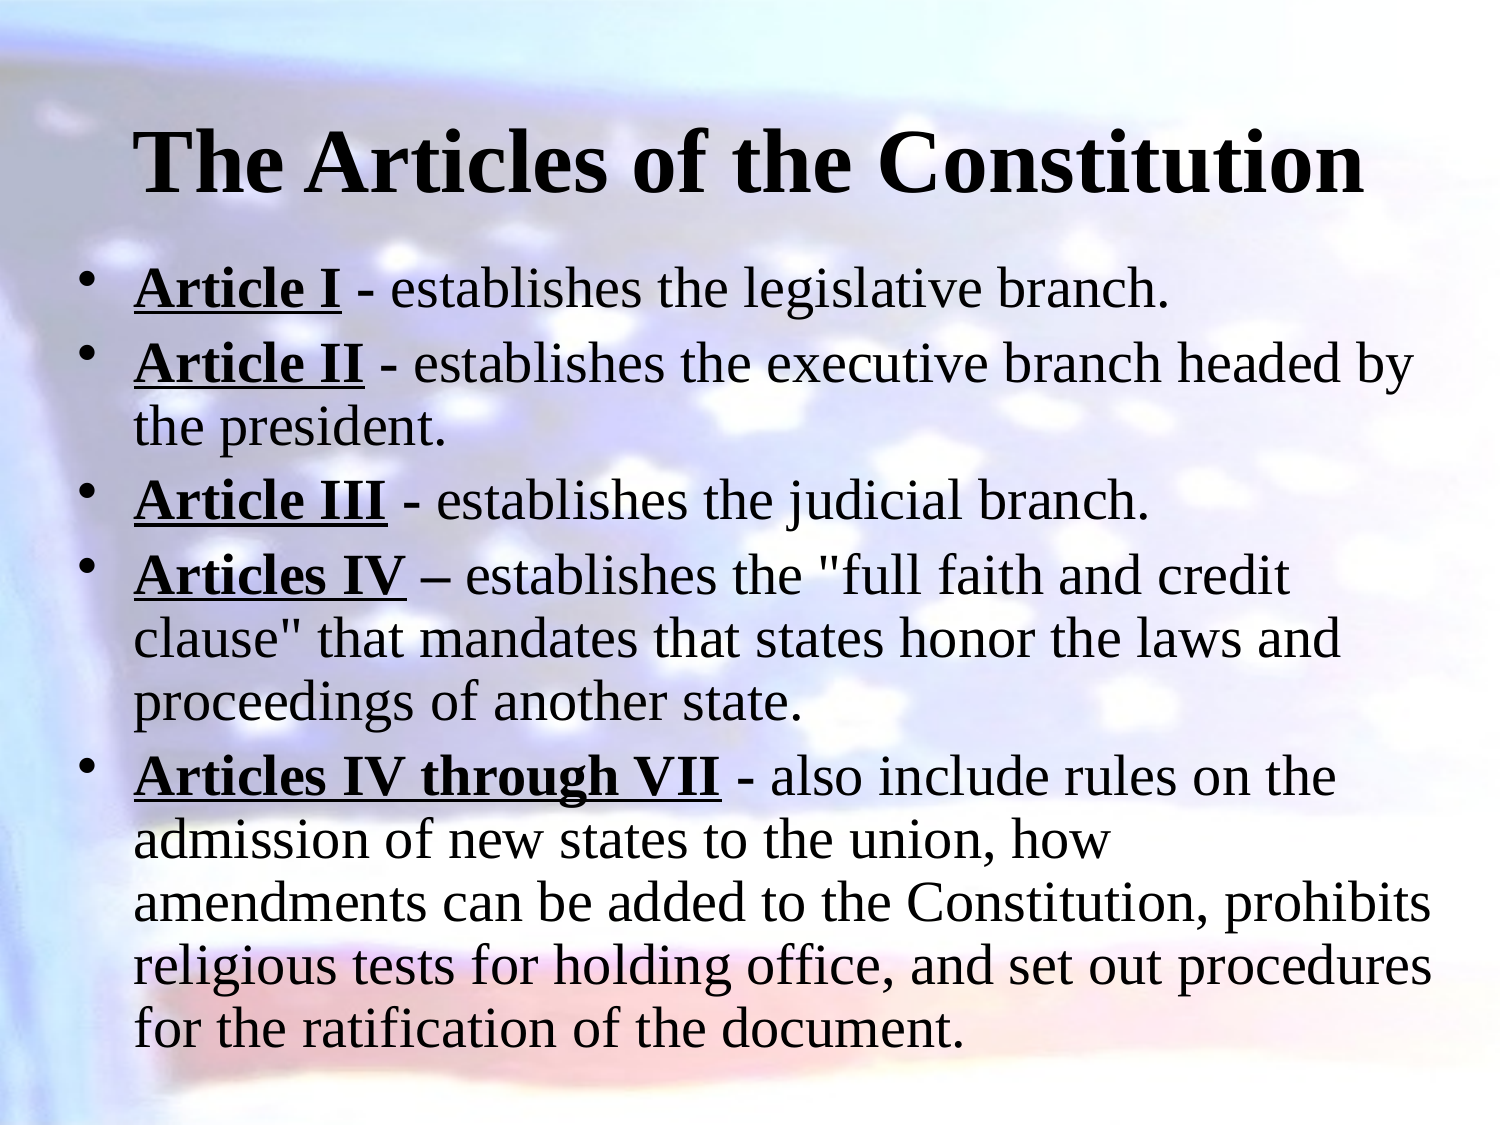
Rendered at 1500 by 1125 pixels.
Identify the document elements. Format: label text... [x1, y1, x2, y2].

picture [0, 0, 1500, 1125]
list Article I - establishes the legislative branch. Article II - establishes the executive branch headed by the president. Article III - establishes the judicial branch. Articles IV – establishes the "full faith and credit clause" that mandates that states honor the laws and proceedings of another state. Articles IV through VII - also include rules on the admission of new states to the union, how amendments can be added to the Constitution, prohibits religious tests for holding office, and set out procedures for the ratification of the document. [62, 249, 1451, 1088]
title The Articles of the Constitution [112, 62, 1388, 249]
